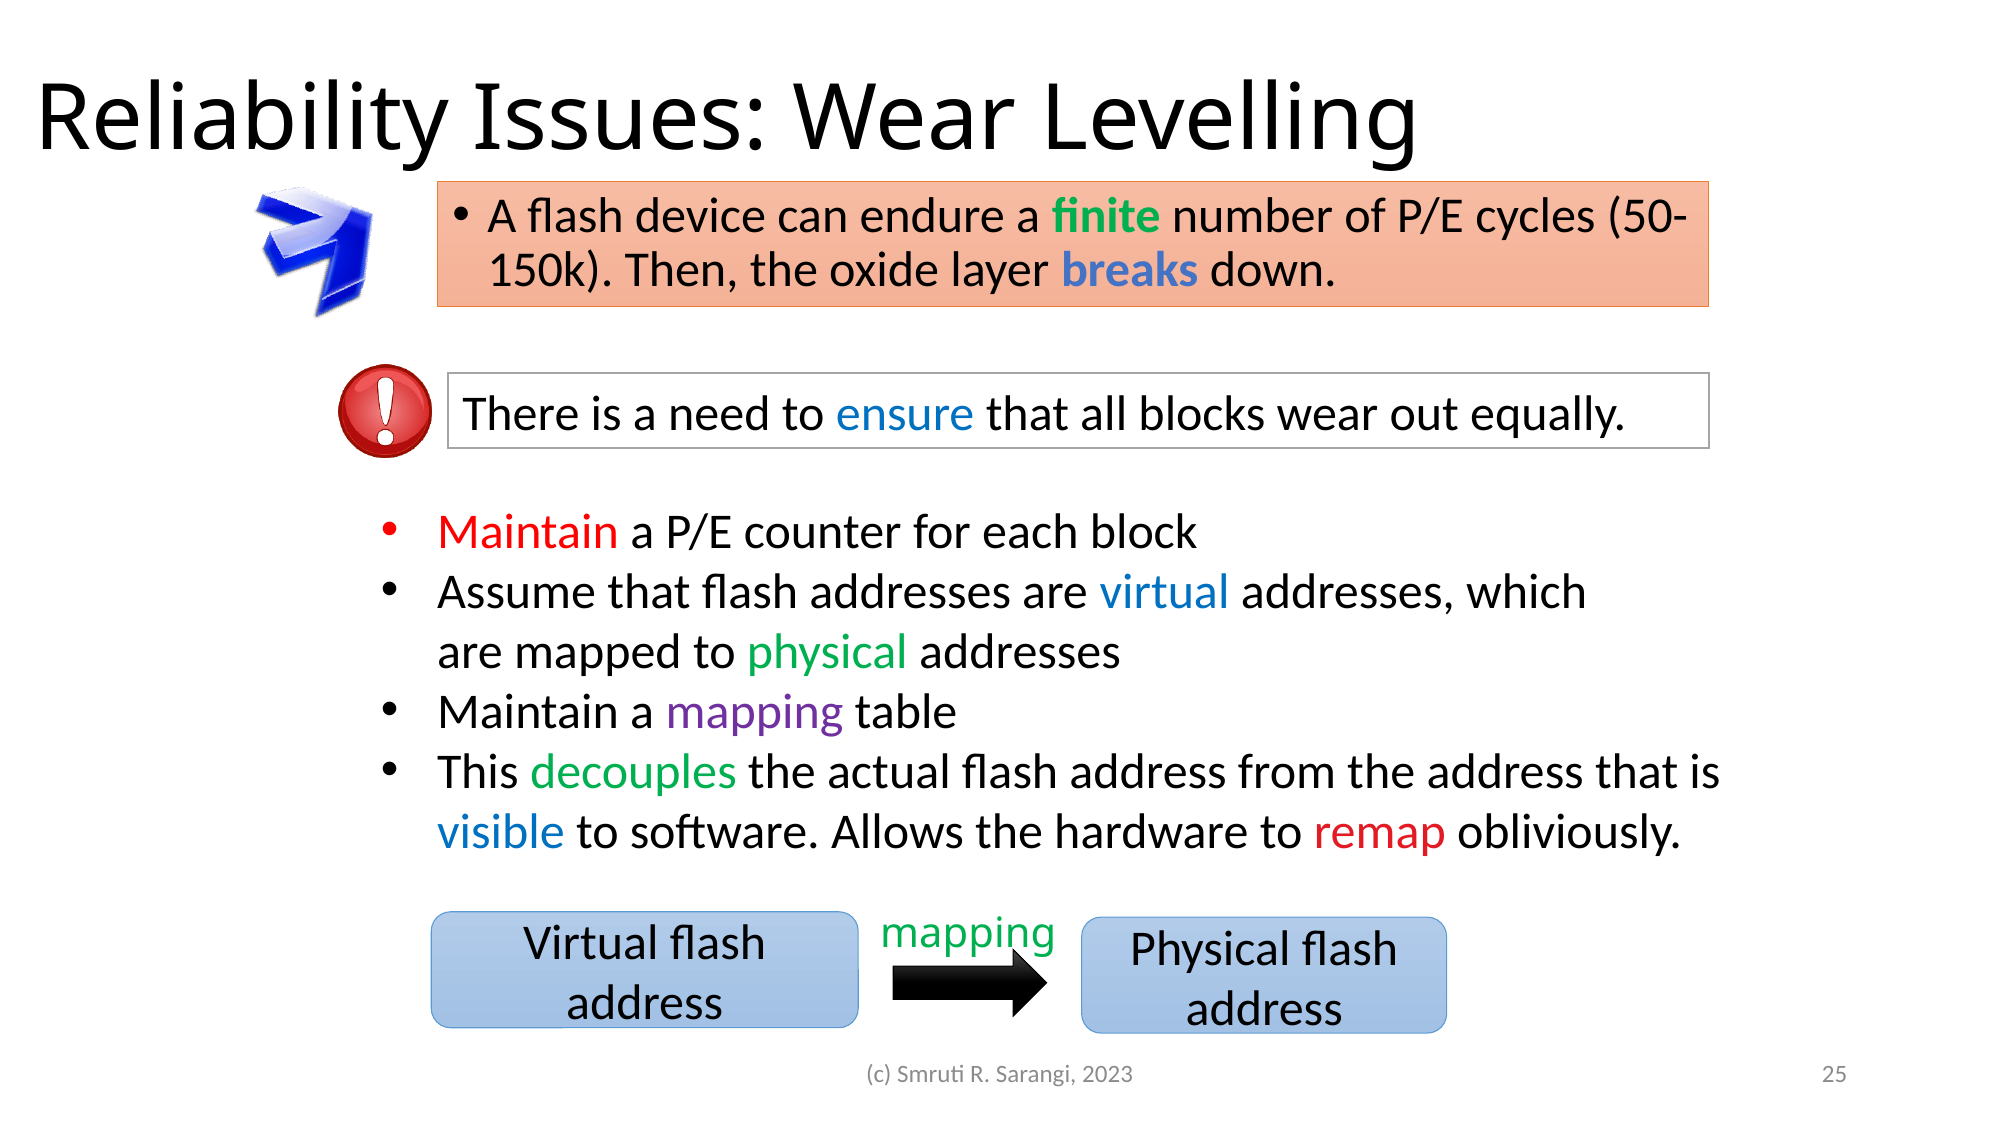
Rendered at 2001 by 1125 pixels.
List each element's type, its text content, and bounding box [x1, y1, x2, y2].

text_box Maintain a P/E counter for each block Assume that flash addresses are virtual addresses, which are mapped to physical addresses Maintain a mapping table This decouples the actual flash address from the address that is visible to software. Allows the hardware to remap obliviously. [366, 491, 1748, 866]
picture [338, 364, 432, 458]
slide_number 25 [1412, 1042, 1863, 1103]
text_box Virtual flash address [430, 911, 859, 1029]
list A flash device can endure a finite number of P/E cycles (50-150k). Then, the oxide layer breaks down. [437, 181, 1709, 307]
footer (c) Smruti R. Sarangi, 2023 [662, 1042, 1338, 1103]
text_box mapping [865, 898, 1072, 964]
picture [209, 134, 409, 334]
text_box Physical flash address [1081, 916, 1448, 1034]
title Reliability Issues: Wear Levelling [19, 10, 1745, 229]
text_box There is a need to ensure that all blocks wear out equally. [447, 372, 1710, 449]
text_box [892, 964, 1048, 1018]
